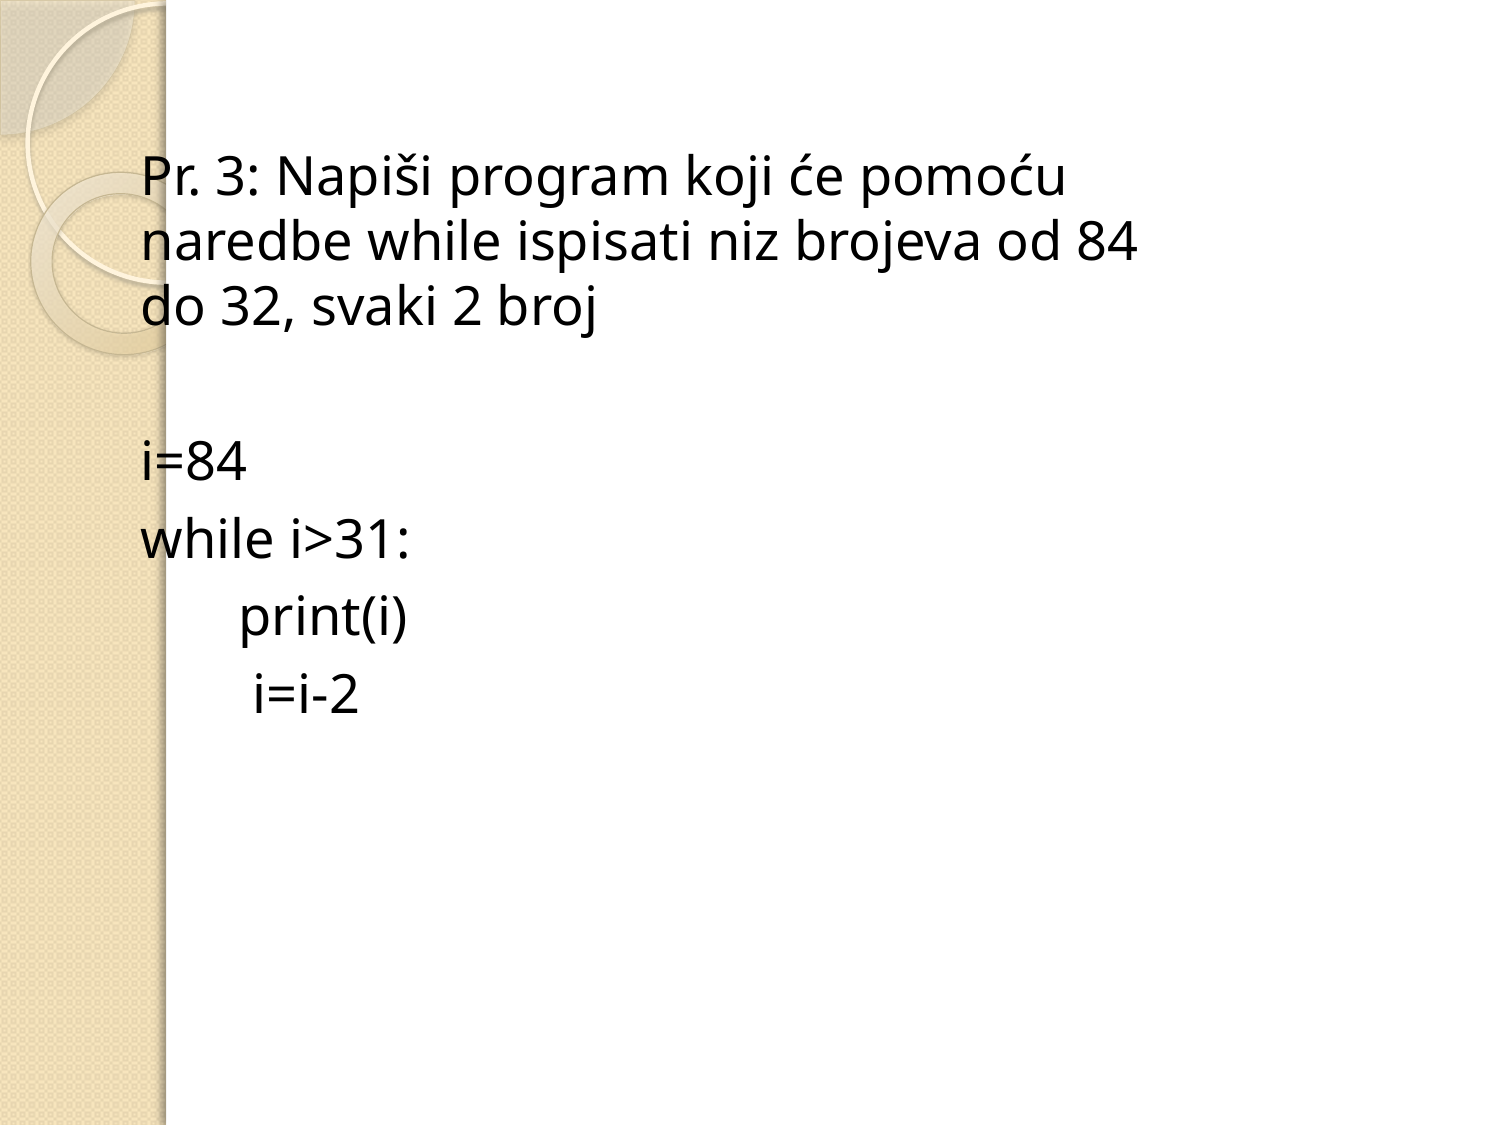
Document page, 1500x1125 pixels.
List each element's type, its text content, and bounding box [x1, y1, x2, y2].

list Pr. 3: Napiši program koji će pomoću naredbe while ispisati niz brojeva od 84 do 32, svaki 2 broj i=84 while i>31: print(i) i=i-2 [126, 133, 1227, 1038]
